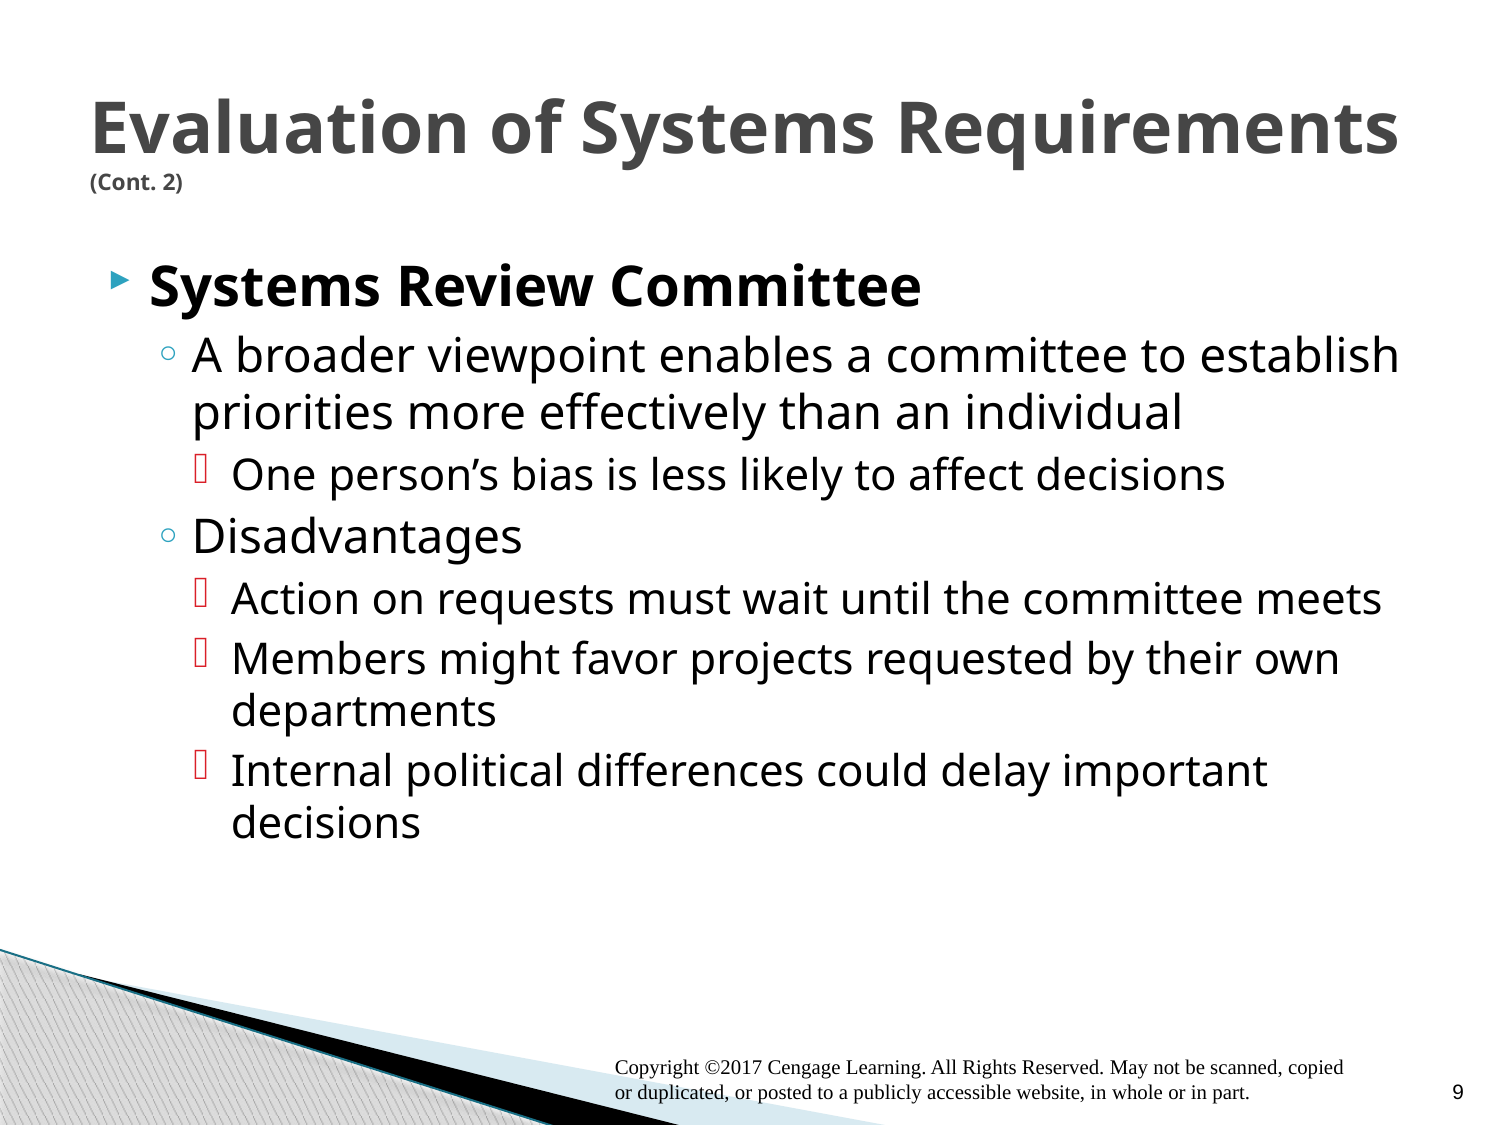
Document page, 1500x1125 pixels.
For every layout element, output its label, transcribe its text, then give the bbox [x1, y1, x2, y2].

list Systems Review Committee A broader viewpoint enables a committee to establish priorities more effectively than an individual One person’s bias is less likely to affect decisions Disadvantages Action on requests must wait until the committee meets Members might favor projects requested by their own departments Internal political differences could delay important decisions [75, 243, 1425, 986]
slide_number 9 [1418, 1051, 1479, 1112]
title Evaluation of Systems Requirements (Cont. 2) [75, 45, 1425, 233]
footer Copyright ©2017 Cengage Learning. All Rights Reserved. May not be scanned, copied or duplicated, or posted to a publicly accessible website, in whole or in part. [600, 1051, 1381, 1112]
